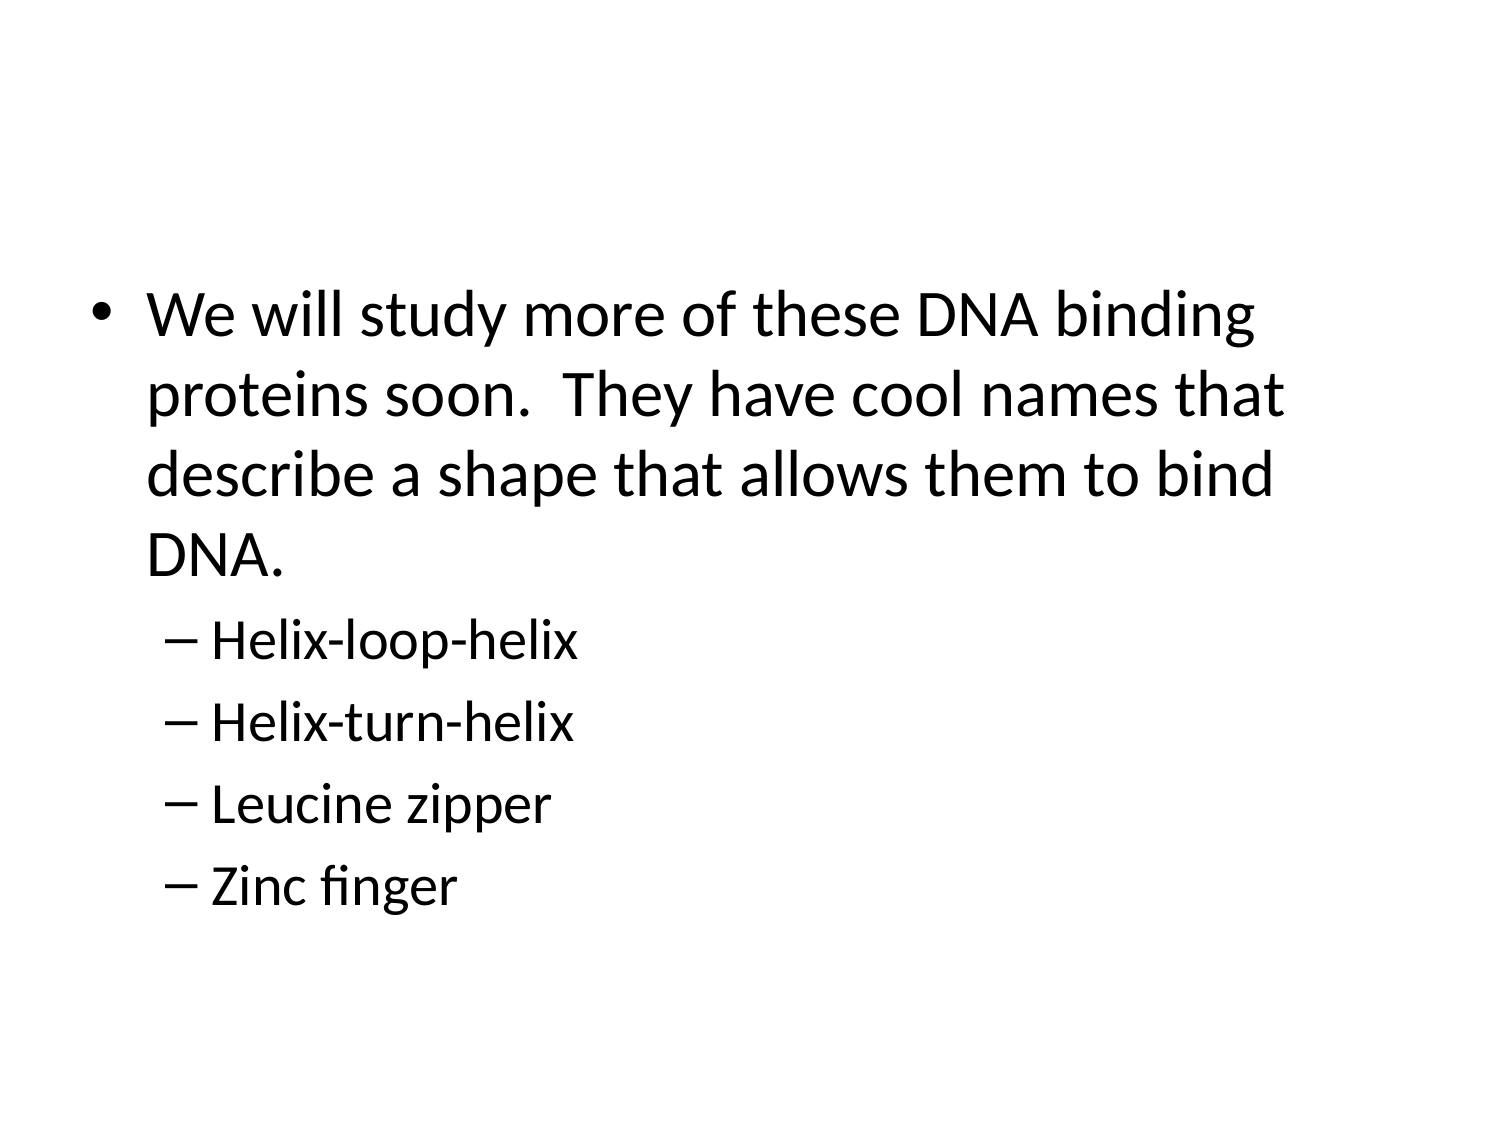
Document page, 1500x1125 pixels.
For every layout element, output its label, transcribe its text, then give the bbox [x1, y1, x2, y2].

list We will study more of these DNA binding proteins soon. They have cool names that describe a shape that allows them to bind DNA. Helix-loop-helix Helix-turn-helix Leucine zipper Zinc finger [75, 262, 1425, 1081]
